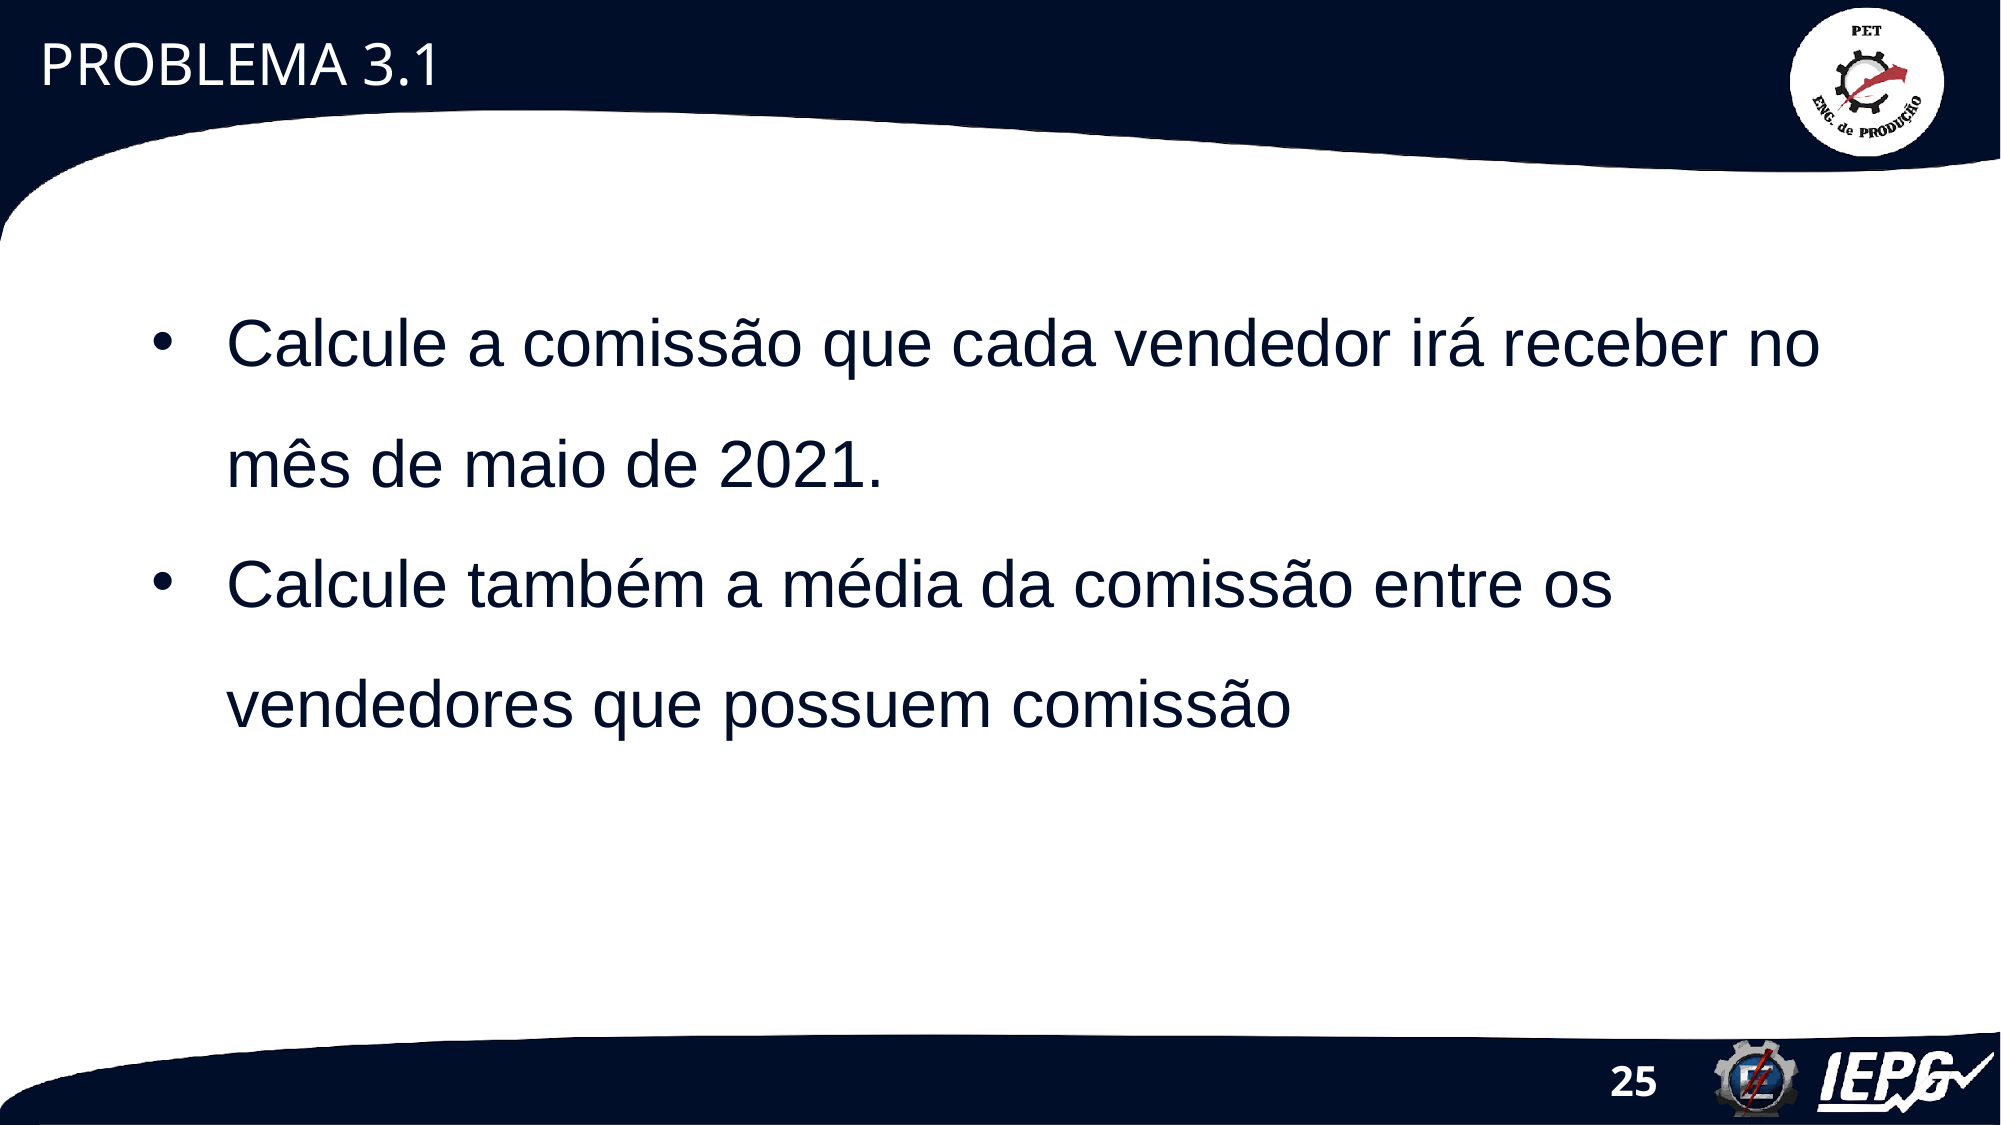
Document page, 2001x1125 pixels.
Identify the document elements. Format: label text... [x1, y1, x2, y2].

list Calcule a comissão que cada vendedor irá receber no mês de maio de 2021. Calcule também a média da comissão entre os vendedores que possuem comissão [136, 200, 1862, 999]
picture [0, 8, 2001, 1117]
slide_number 25 [1595, 1047, 1700, 1113]
title PROBLEMA 3.1 [24, 21, 1618, 112]
